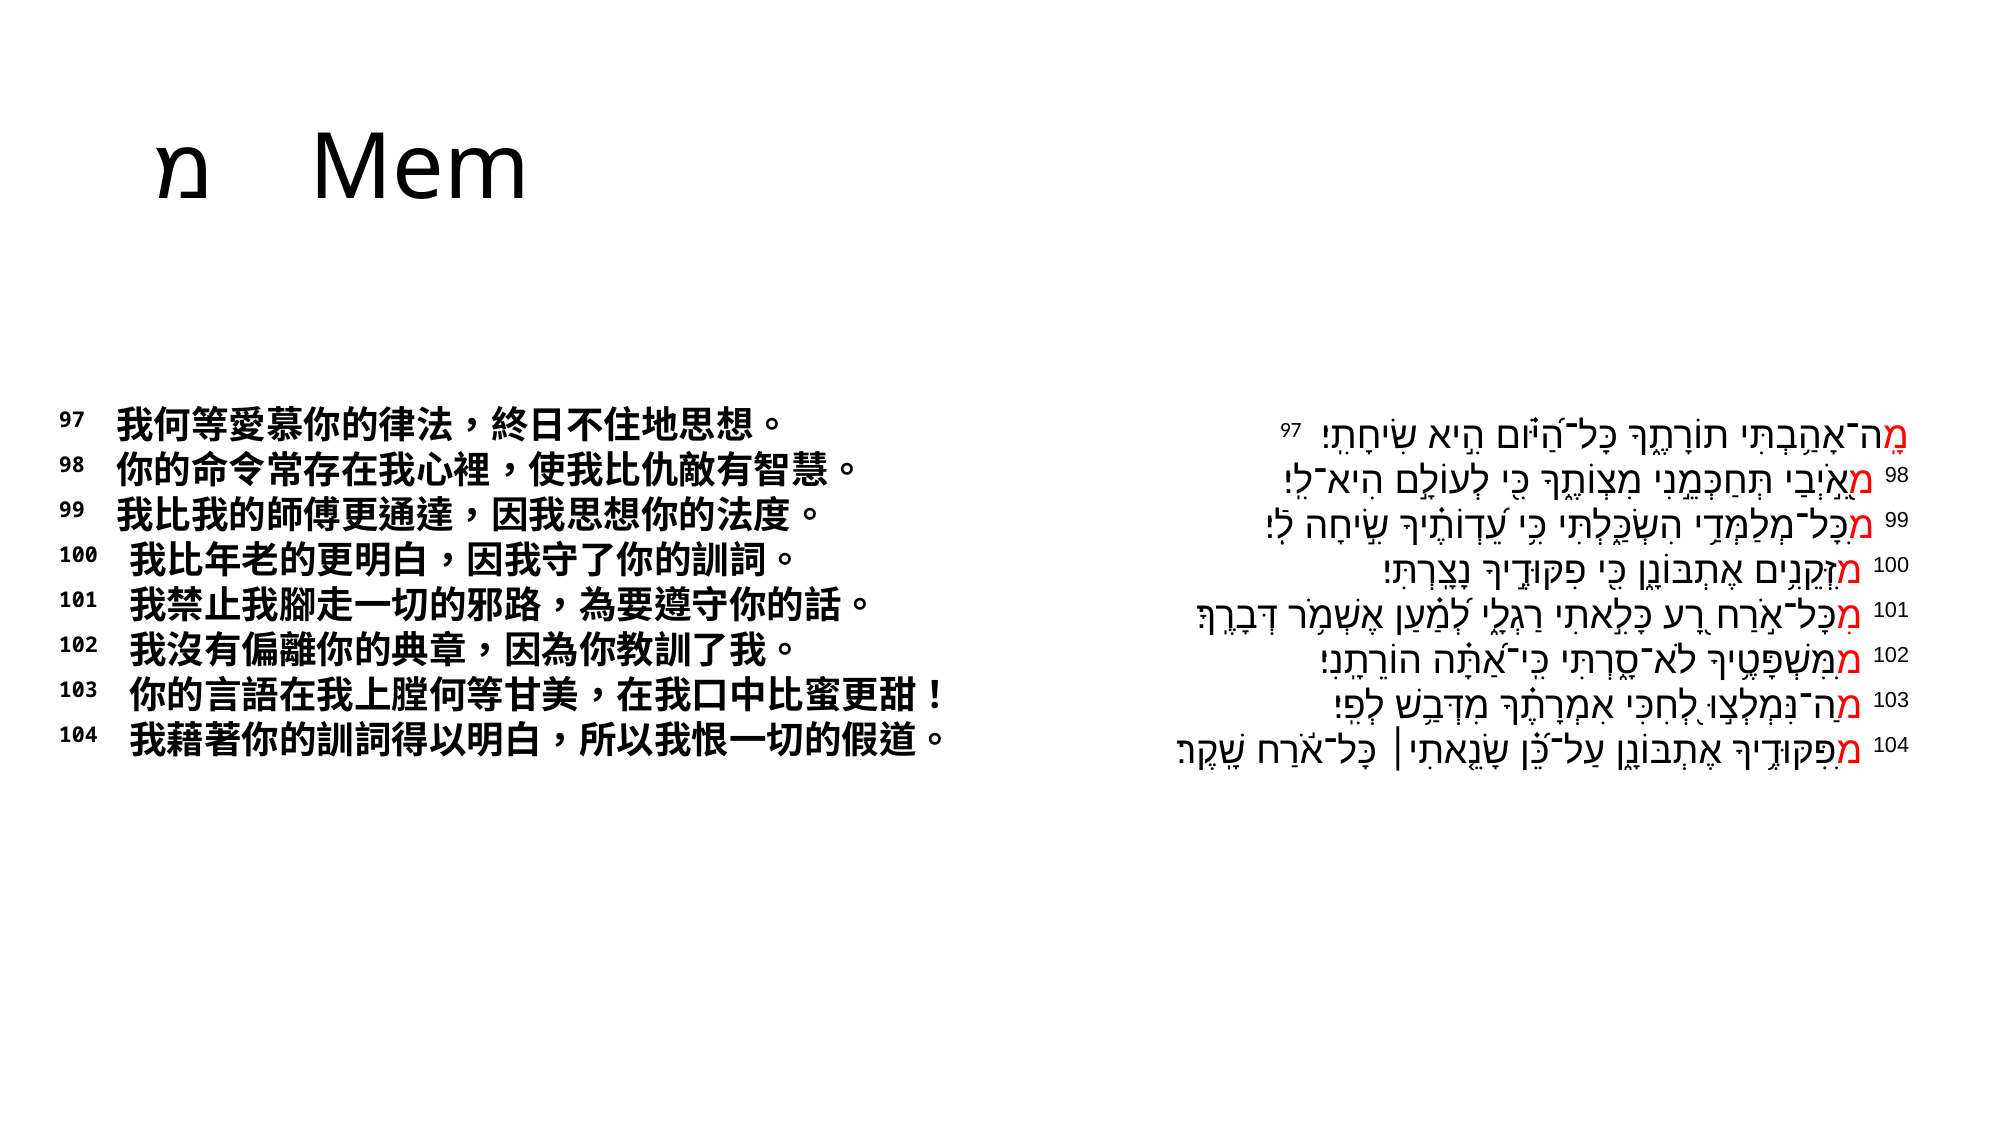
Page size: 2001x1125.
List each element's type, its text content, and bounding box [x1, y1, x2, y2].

title מ Mem [137, 59, 1863, 278]
text_box 97 我何等愛慕你的律法，終日不住地思想。 98 你的命令常存在我心裡，使我比仇敵有智慧。 99 我比我的師傅更通達，因我思想你的法度。 100 我比年老的更明白，因我守了你的訓詞。 101 我禁止我腳走一切的邪路，為要遵守你的話。 102 我沒有偏離你的典章，因為你教訓了我。 103 你的言語在我上膛何等甘美，在我口中比蜜更甜！ 104 我藉著你的訓詞得以明白，所以我恨一切的假道。 [44, 393, 1045, 769]
text_box 97 מָֽה־אָהַ֥בְתִּי תוֹרָתֶ֑ךָ כָּל־הַ֝יֹּ֗ום הִ֣יא שִׂיחָתִֽי׃ 98 מֵ֭אֹ֣יְבַי תְּחַכְּמֵ֣נִי מִצְוֹתֶ֑ךָ כִּ֖י לְעוֹלָ֣ם הִיא־לִֽי׃ 99 מִכָּל־מְלַמְּדַ֥י הִשְׂכַּ֑לְתִּי כִּ֥י עֵ֝דְוֹתֶ֗יךָ שִׂ֣יחָה לִֽֿי׃ 100 מִזְּקֵנִ֥ים אֶתְבּוֹנָ֑ן כִּ֖י פִקּוּדֶ֣יךָ נָצָֽרְתִּי׃ 101 מִכָּל־אֹ֣רַח רָ֭ע כָּלִ֣אתִי רַגְלָ֑י לְ֝מַ֗עַן אֶשְׁמֹ֥ר דְּבָרֶֽךָ׃ 102 מִמִּשְׁפָּטֶ֥יךָ לֹא־סָ֑רְתִּי כִּֽי־אַ֝תָּ֗ה הוֹרֵתָֽנִי׃ 103 מַה־נִּמְלְצ֣וּ לְ֭חִכִּי אִמְרָתֶ֗ךָ מִדְּבַ֥שׁ לְפִֽי׃ 104 מִפִּקּוּדֶ֥יךָ אֶתְבּוֹנָ֑ן עַל־כֵּ֝֗ן שָׂנֵ֤אתִי׀ כָּל־אֹ֬רַח שָֽׁקֶר׃ [923, 403, 1924, 779]
